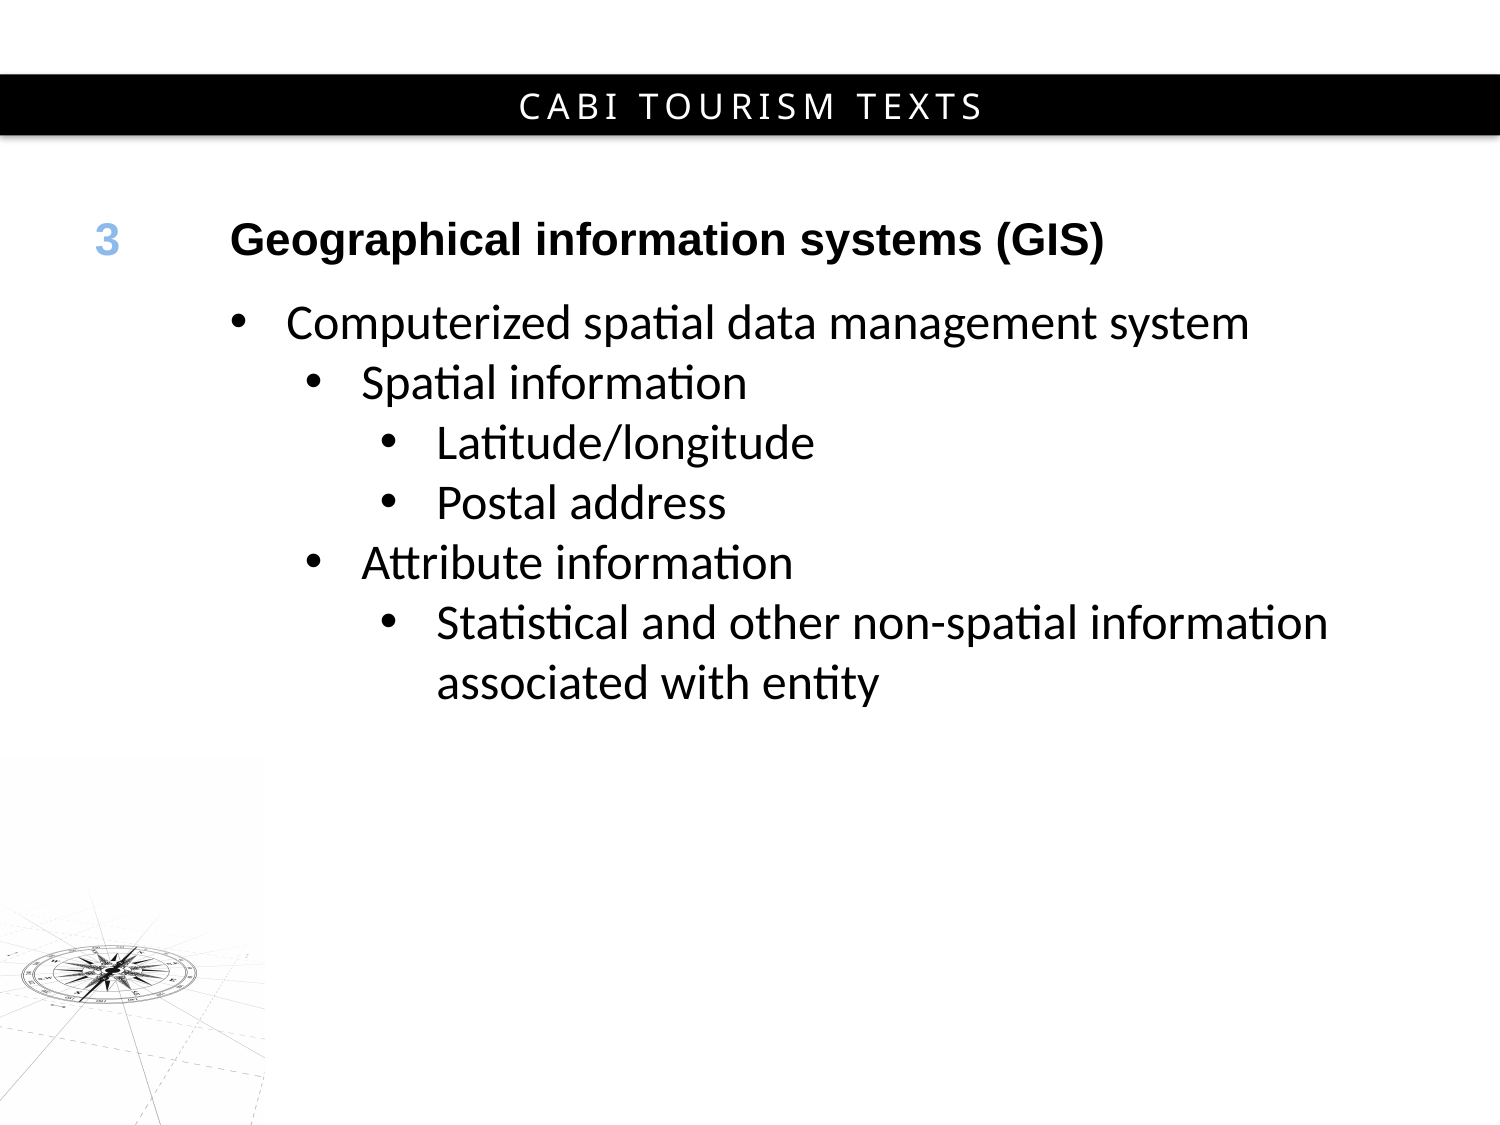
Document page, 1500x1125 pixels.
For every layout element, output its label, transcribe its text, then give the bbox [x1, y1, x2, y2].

picture [0, 758, 266, 1125]
text_box Geographical information systems (GIS) [215, 202, 1396, 272]
text_box 3 [0, 202, 215, 272]
text_box Computerized spatial data management system Spatial information Latitude/longitude Postal address Attribute information Statistical and other non-spatial information associated with entity [215, 282, 1396, 718]
text_box CABI TOURISM TEXTS [0, 74, 1500, 136]
